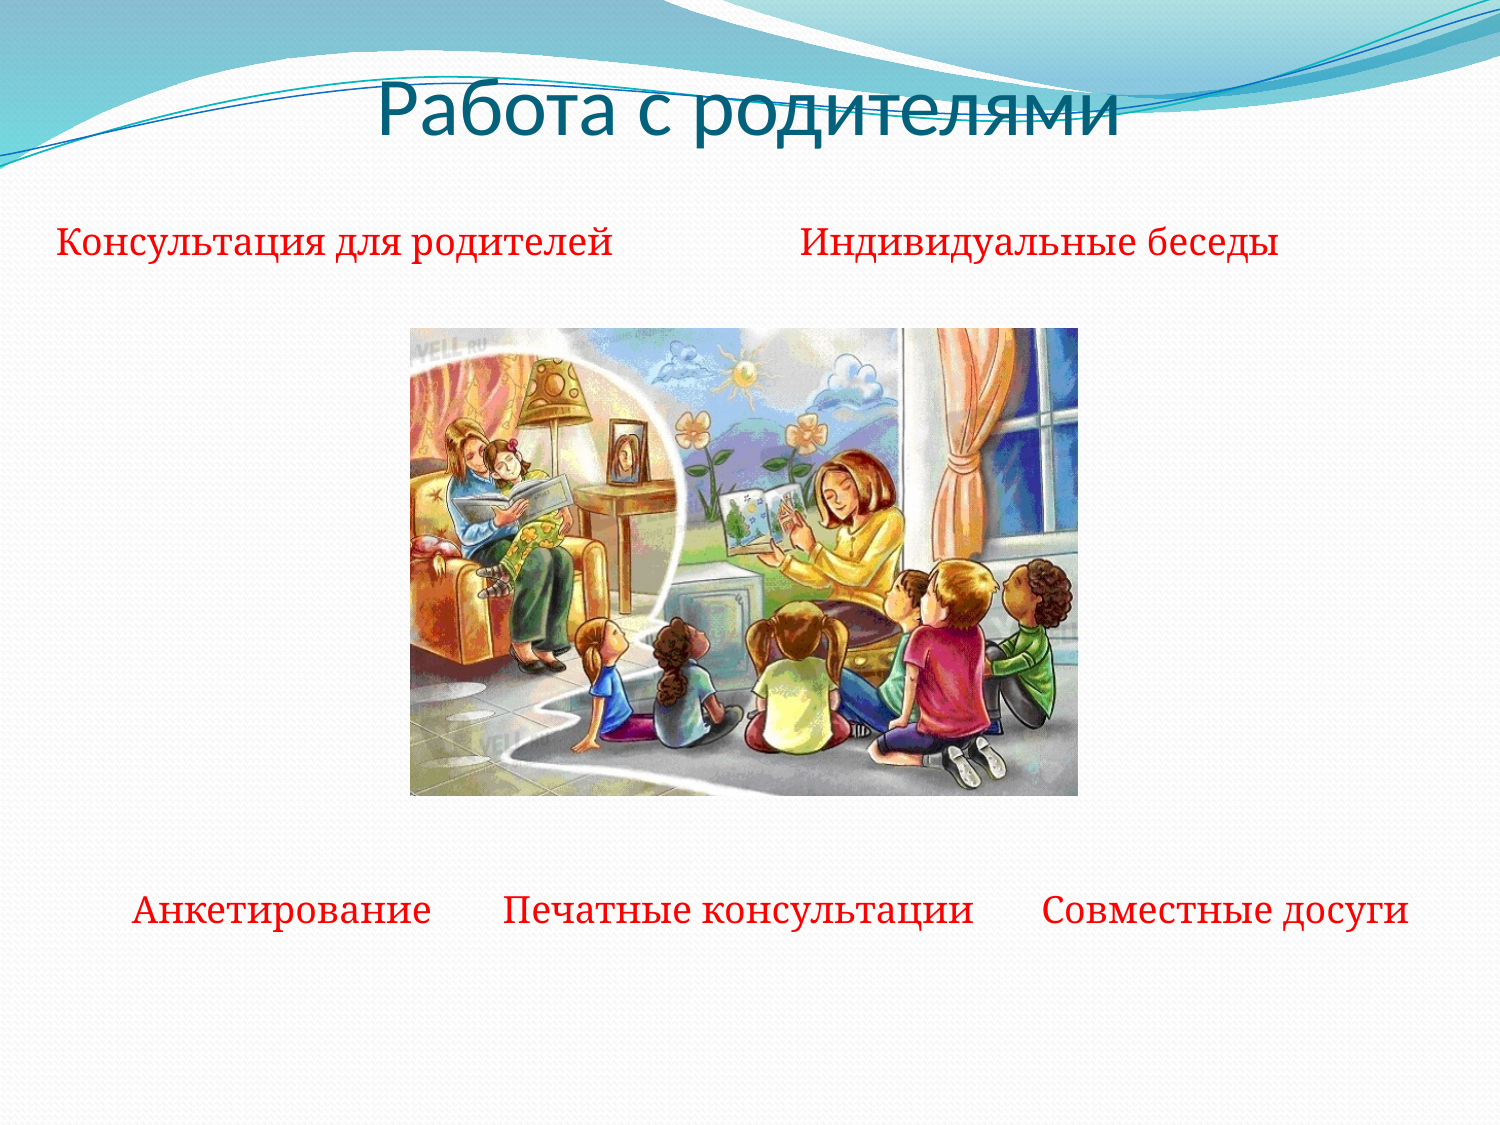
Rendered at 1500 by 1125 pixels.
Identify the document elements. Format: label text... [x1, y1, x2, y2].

text_box Анкетирование [117, 878, 487, 939]
text_box Совместные досуги [1026, 878, 1425, 939]
picture [409, 327, 1079, 796]
text_box Печатные консультации [487, 878, 989, 939]
text_box Индивидуальные беседы [784, 210, 1295, 271]
title Работа с родителями [75, 23, 1425, 153]
text_box Консультация для родителей [41, 210, 629, 271]
